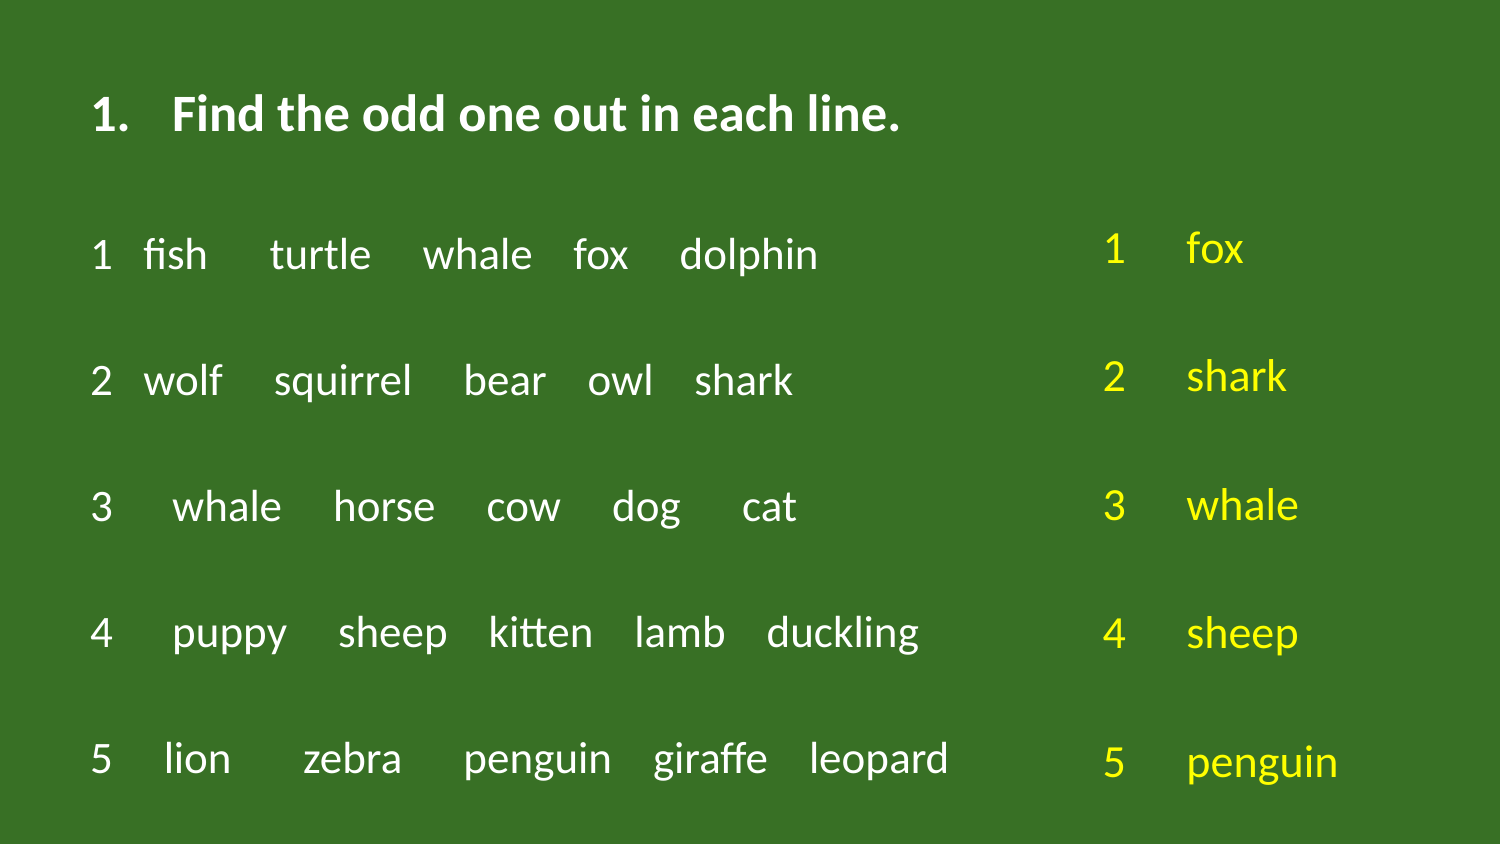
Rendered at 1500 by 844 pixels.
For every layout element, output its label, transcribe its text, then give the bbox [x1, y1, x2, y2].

list Find the odd one out in each line. 1 fish turtle whale fox dolphin 2 wolf squirrel bear owl shark whale horse cow dog cat puppy sheep kitten lamb duckling 5 lion zebra penguin giraffe leopard [75, 71, 1063, 797]
list fox shark whale sheep penguin [1087, 71, 1425, 797]
